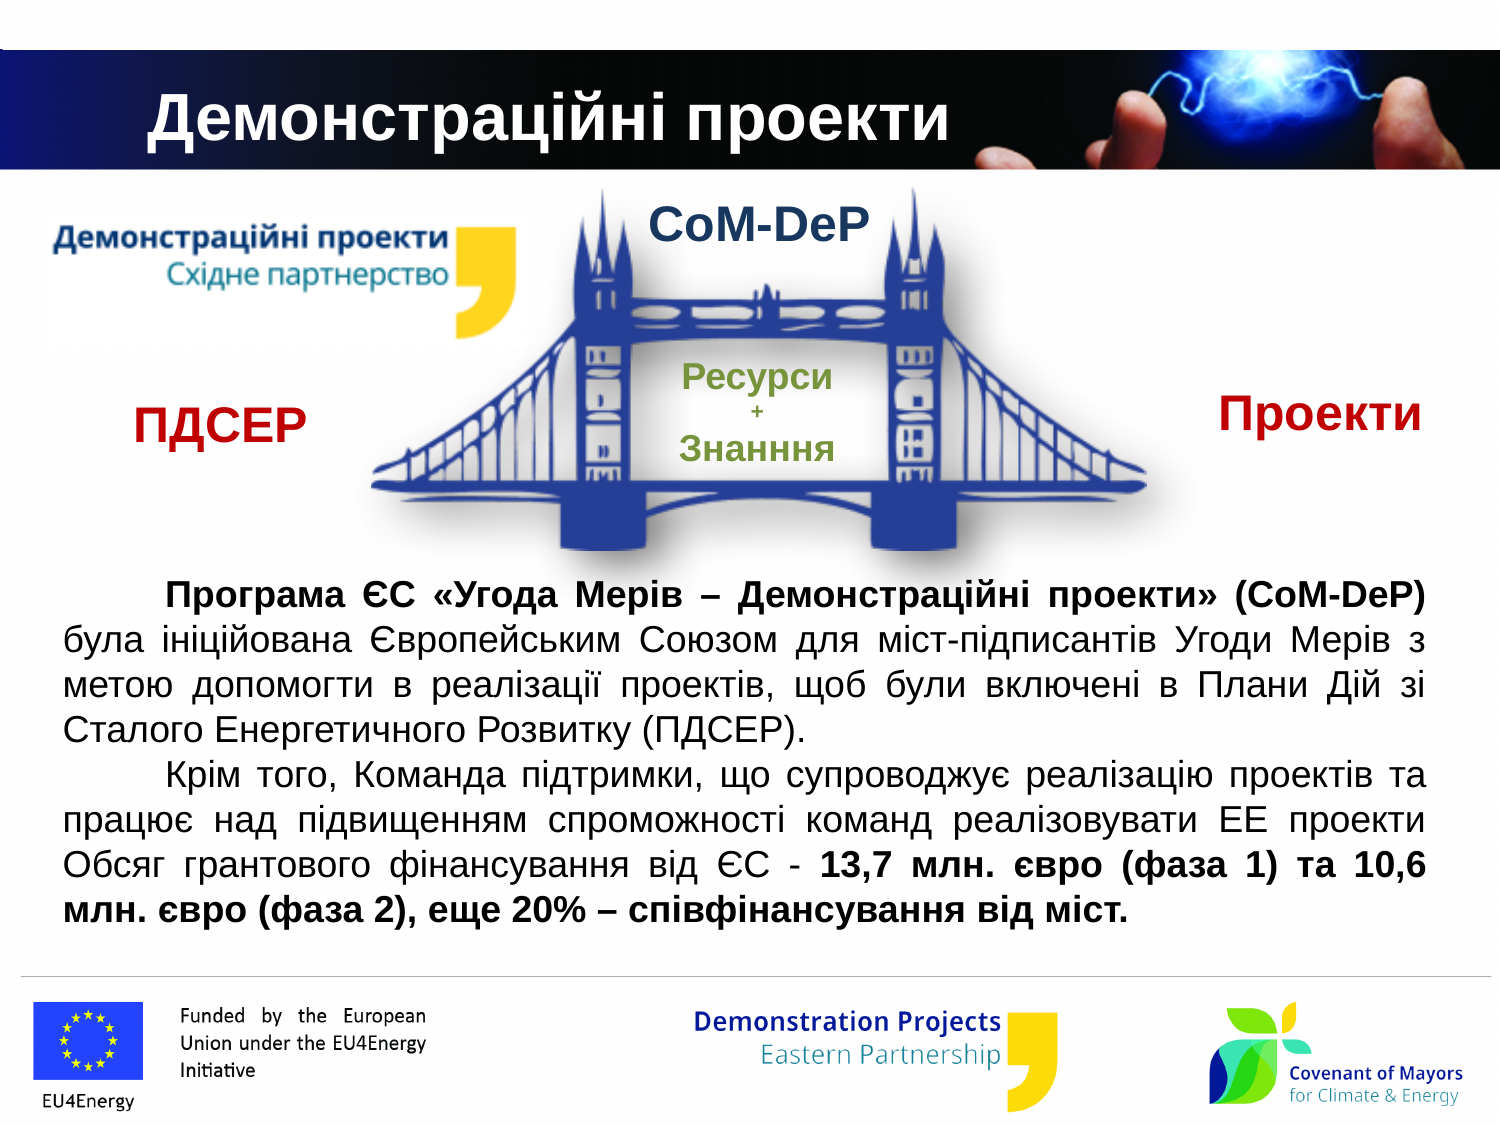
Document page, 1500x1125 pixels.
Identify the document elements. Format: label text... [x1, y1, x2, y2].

title Демонстраційні проекти [18, 66, 1082, 149]
picture [0, 0, 1500, 1125]
text_box Програма ЄС «Угода Мерів – Демонстраційні проекти» (CoM-DeP) була ініційована Європейським Союзом для міст-підписантів Угоди Мерів з метою допомогти в реалізації проектів, щоб були включені в Плани Дій зі Сталого Енергетичного Розвитку (ПДСЕР). Крім того, Команда підтримки, що супроводжує реалізацію проектів та працює над підвищенням спроможності команд реалізовувати ЕЕ проекти Обсяг грантового фінансування від ЄС - 13,7 млн. євро (фаза 1) та 10,6 млн. євро (фаза 2), еще 20% – співфінансування від міст. [47, 562, 1442, 938]
text_box Проекти [1151, 373, 1500, 449]
text_box ПДСЕР [4, 385, 366, 460]
